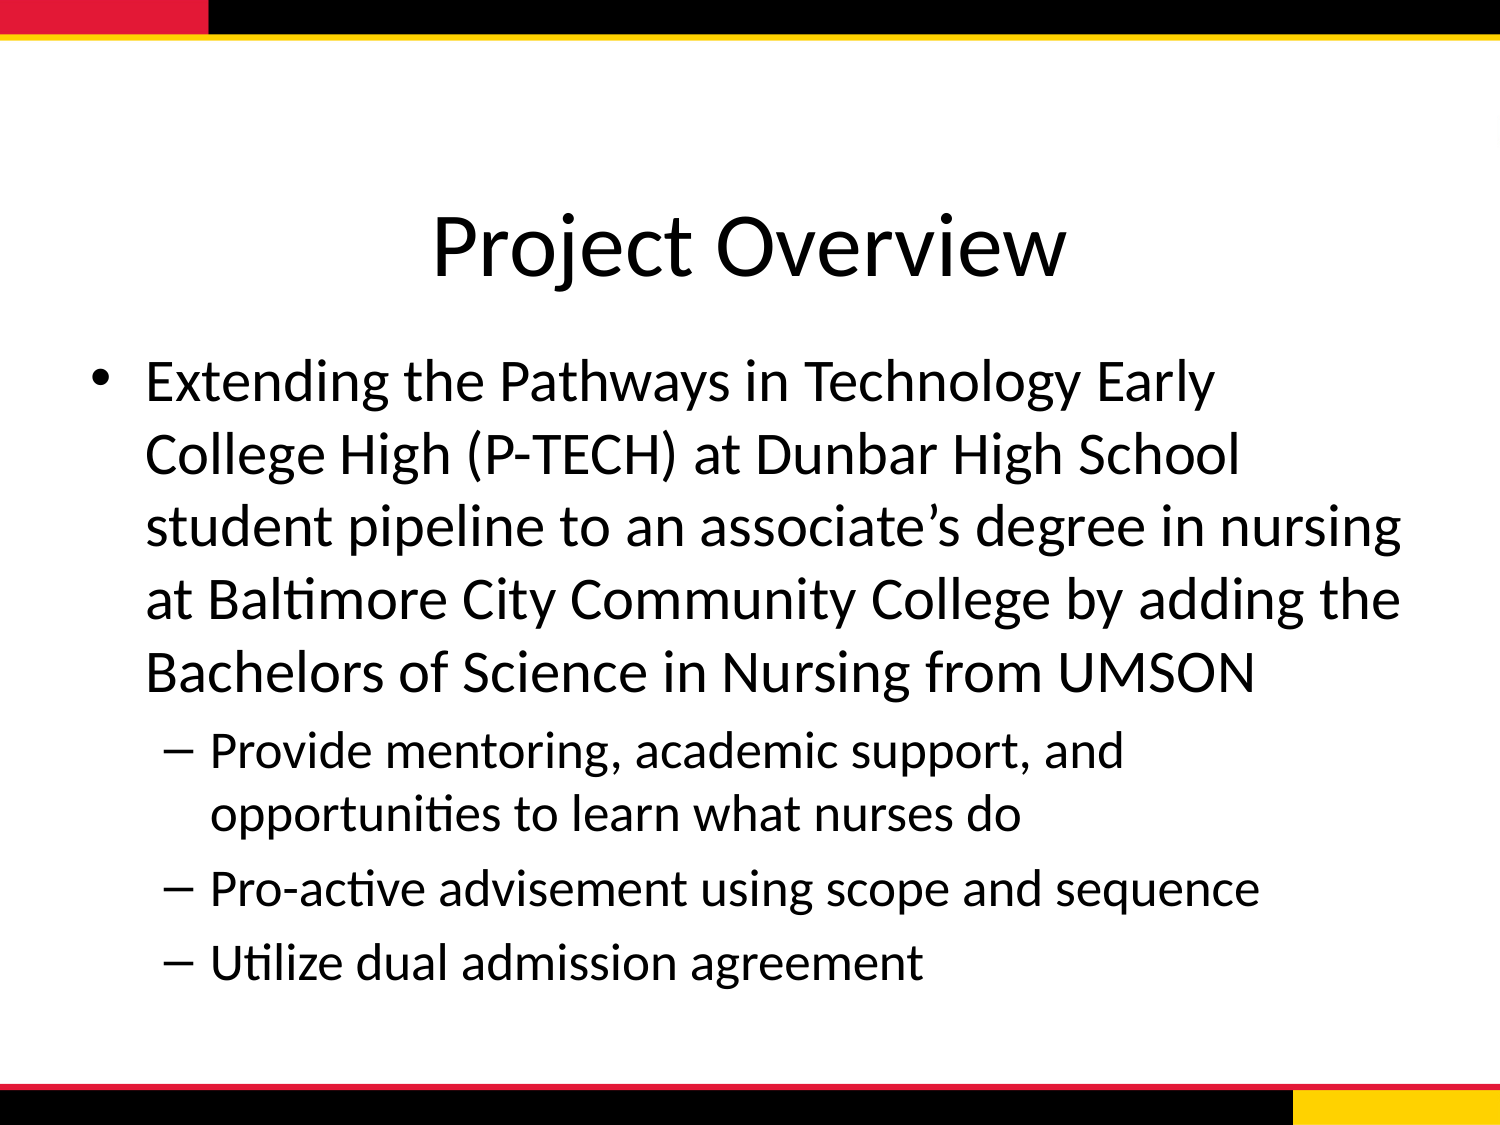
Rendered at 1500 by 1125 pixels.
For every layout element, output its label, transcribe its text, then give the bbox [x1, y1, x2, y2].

list Extending the Pathways in Technology Early College High (P-TECH) at Dunbar High School student pipeline to an associate’s degree in nursing at Baltimore City Community College by adding the Bachelors of Science in Nursing from UMSON Provide mentoring, academic support, and opportunities to learn what nurses do Pro-active advisement using scope and sequence Utilize dual admission agreement [75, 333, 1425, 1060]
title Project Overview [75, 145, 1425, 333]
picture [0, 0, 1500, 1125]
